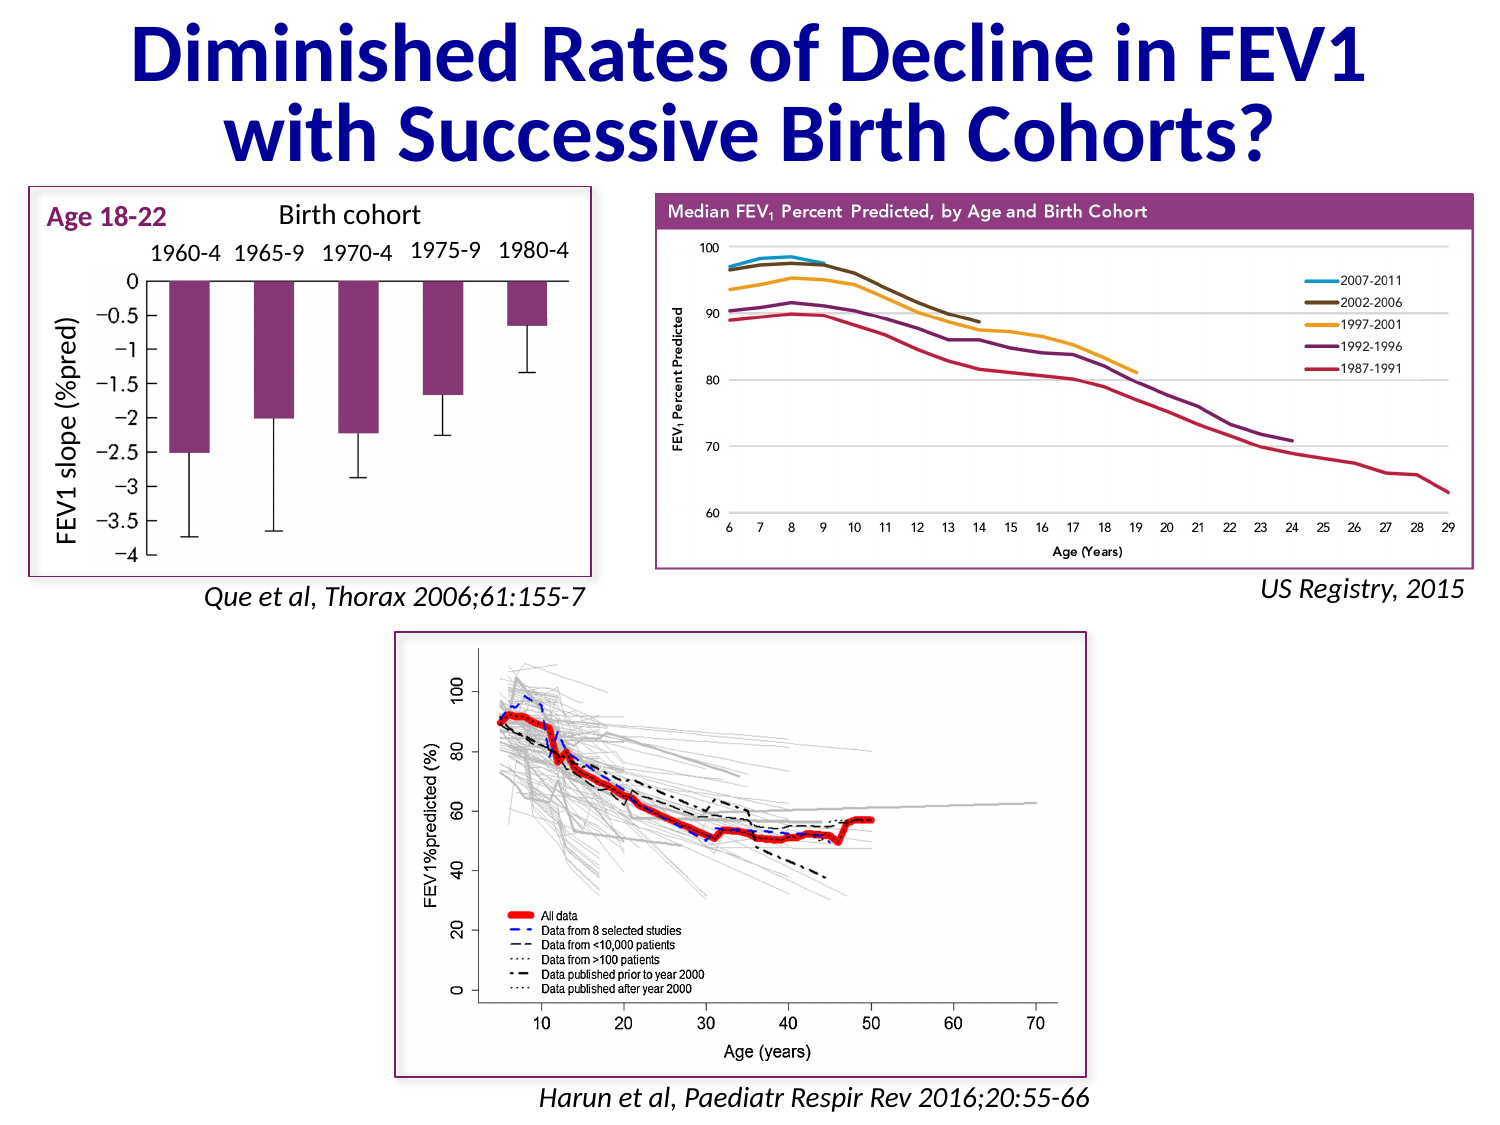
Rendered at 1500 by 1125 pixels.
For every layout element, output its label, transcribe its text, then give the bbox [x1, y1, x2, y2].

text_box US Registry, 2015 [1244, 581, 1480, 612]
picture [649, 188, 1479, 575]
text_box Diminished Rates of Decline in FEV1 with Successive Birth Cohorts? [80, 10, 1420, 185]
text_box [28, 186, 592, 577]
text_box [394, 631, 1106, 1120]
text_box Que et al, Thorax 2006;61:155-7 [188, 570, 600, 620]
